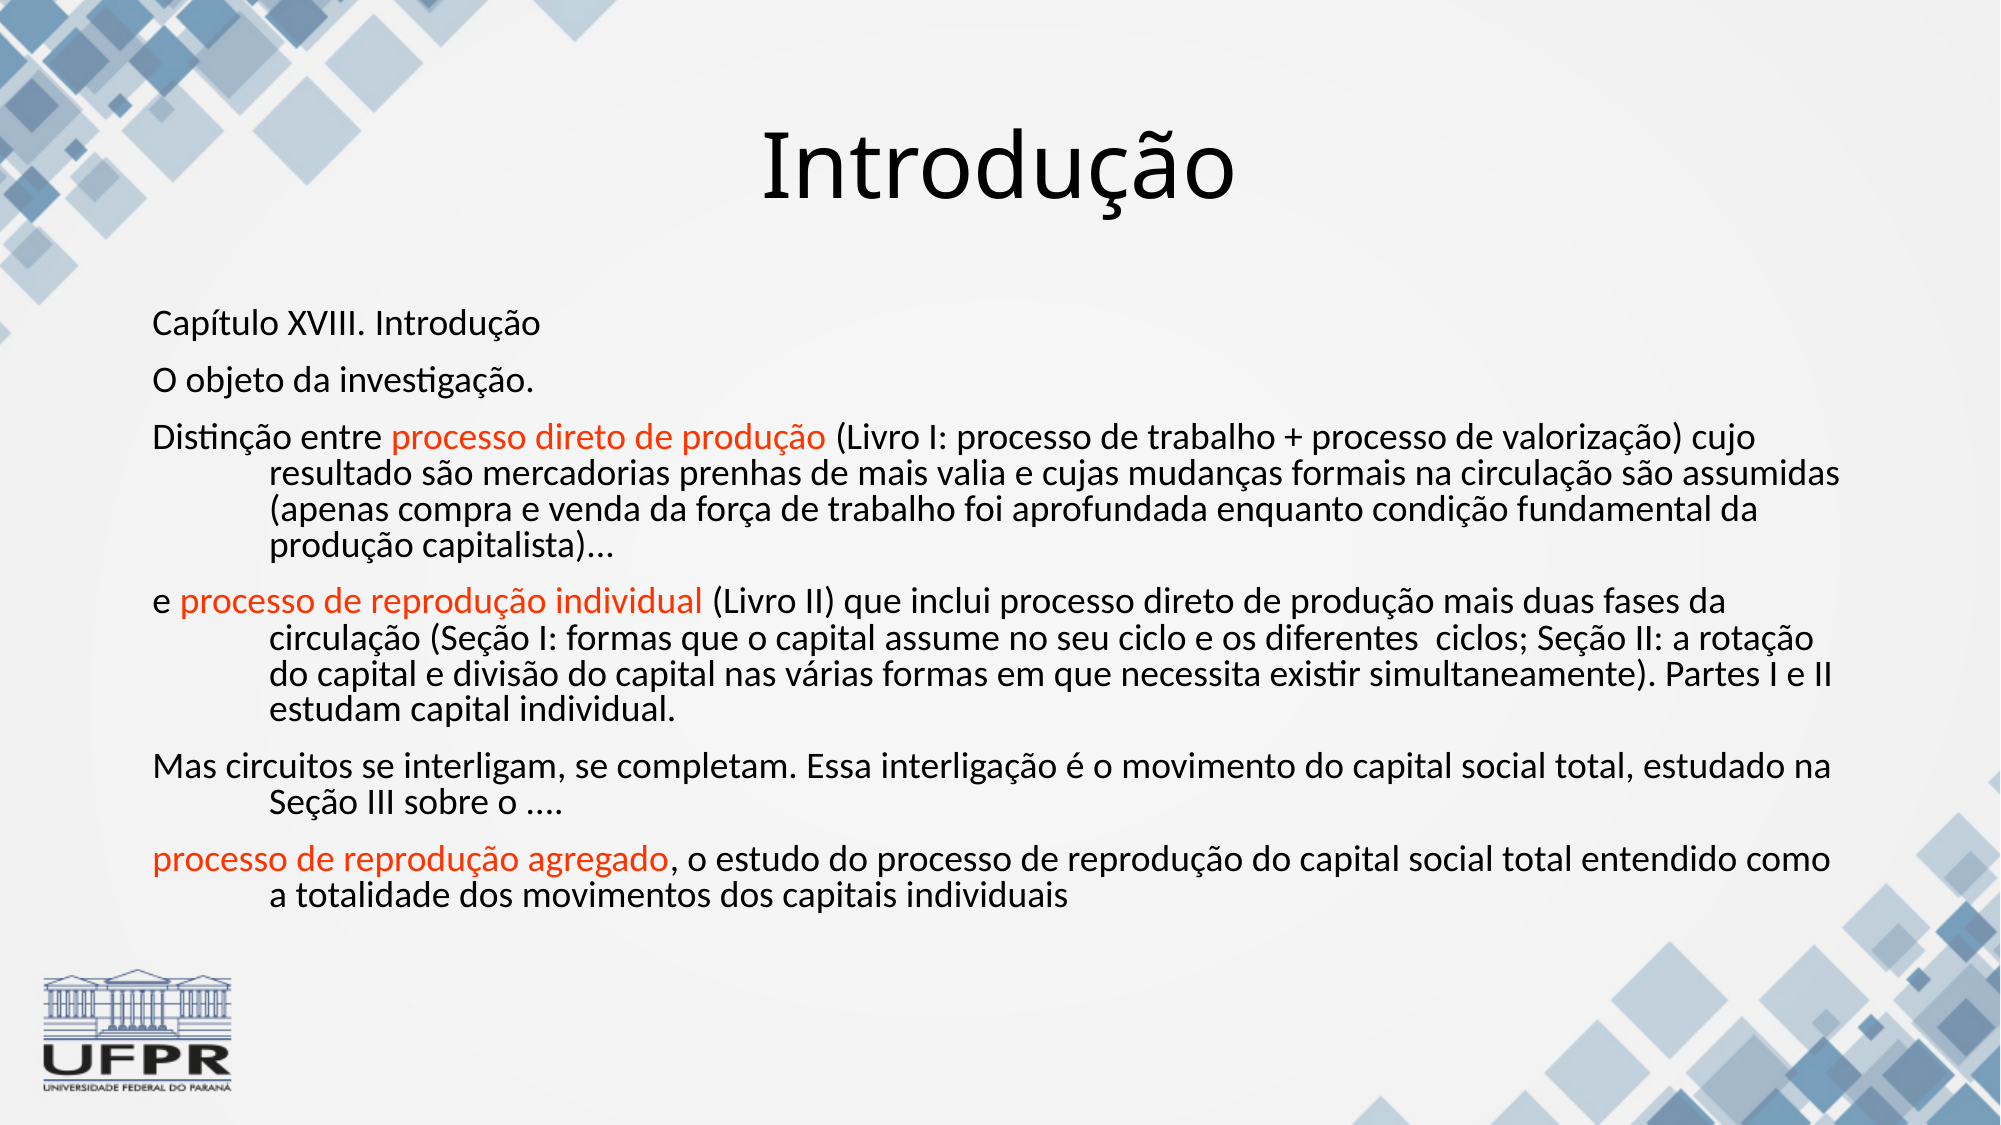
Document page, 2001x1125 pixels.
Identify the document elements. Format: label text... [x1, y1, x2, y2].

list Capítulo XVIII. Introdução O objeto da investigação. Distinção entre processo direto de produção (Livro I: processo de trabalho + processo de valorização) cujo resultado são mercadorias prenhas de mais valia e cujas mudanças formais na circulação são assumidas (apenas compra e venda da força de trabalho foi aprofundada enquanto condição fundamental da produção capitalista)... e processo de reprodução individual (Livro II) que inclui processo direto de produção mais duas fases da circulação (Seção I: formas que o capital assume no seu ciclo e os diferentes ciclos; Seção II: a rotação do capital e divisão do capital nas várias formas em que necessita existir simultaneamente). Partes I e II estudam capital individual. Mas circuitos se interligam, se completam. Essa interligação é o movimento do capital social total, estudado na Seção III sobre o .... processo de reprodução agregado, o estudo do processo de reprodução do capital social total entendido como a totalidade dos movimentos dos capitais individuais [137, 299, 1863, 1014]
title Introdução [137, 59, 1863, 278]
picture [0, 0, 2001, 1125]
